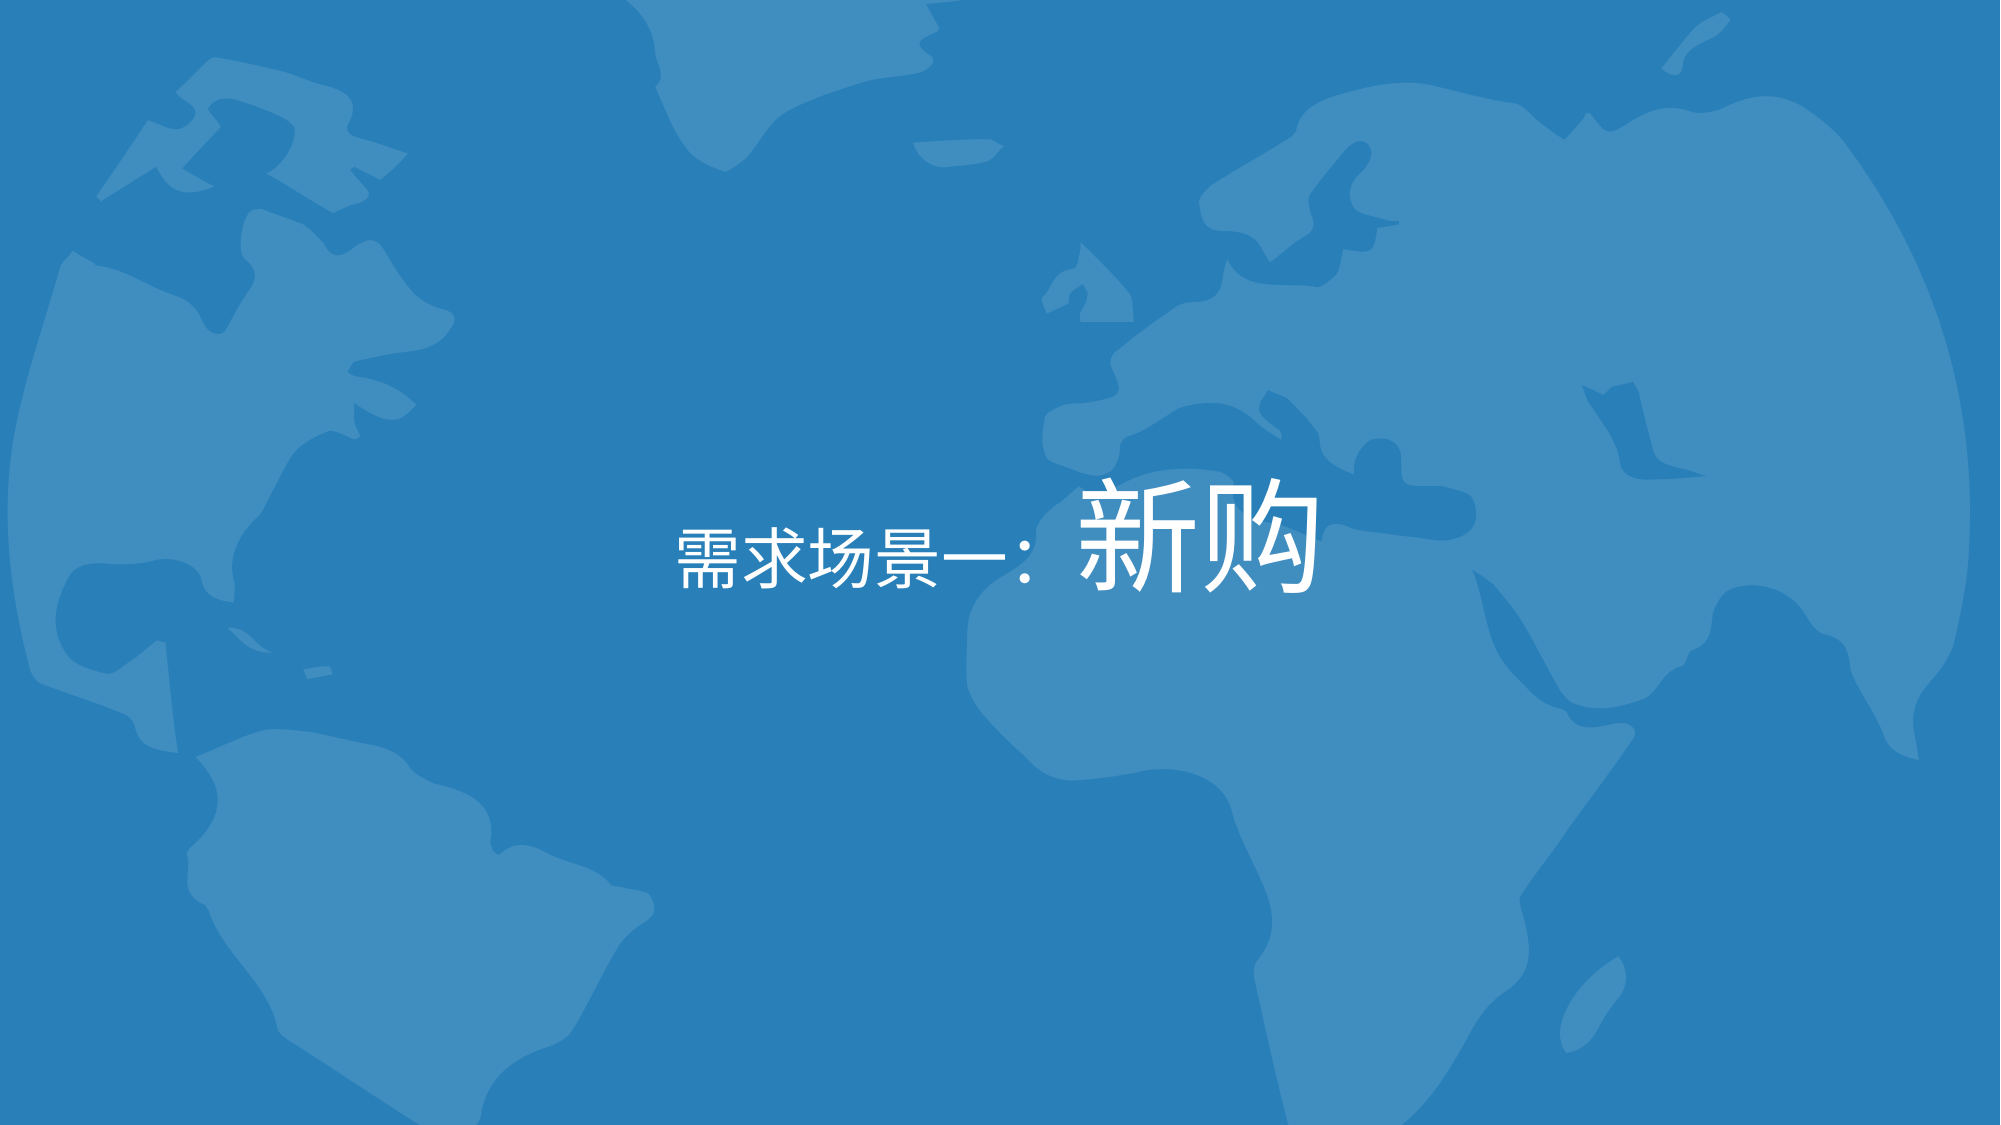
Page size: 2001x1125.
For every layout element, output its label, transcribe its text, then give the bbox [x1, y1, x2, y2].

list 需求场景一：新购 [203, 467, 1797, 626]
picture [7, 0, 1970, 1125]
